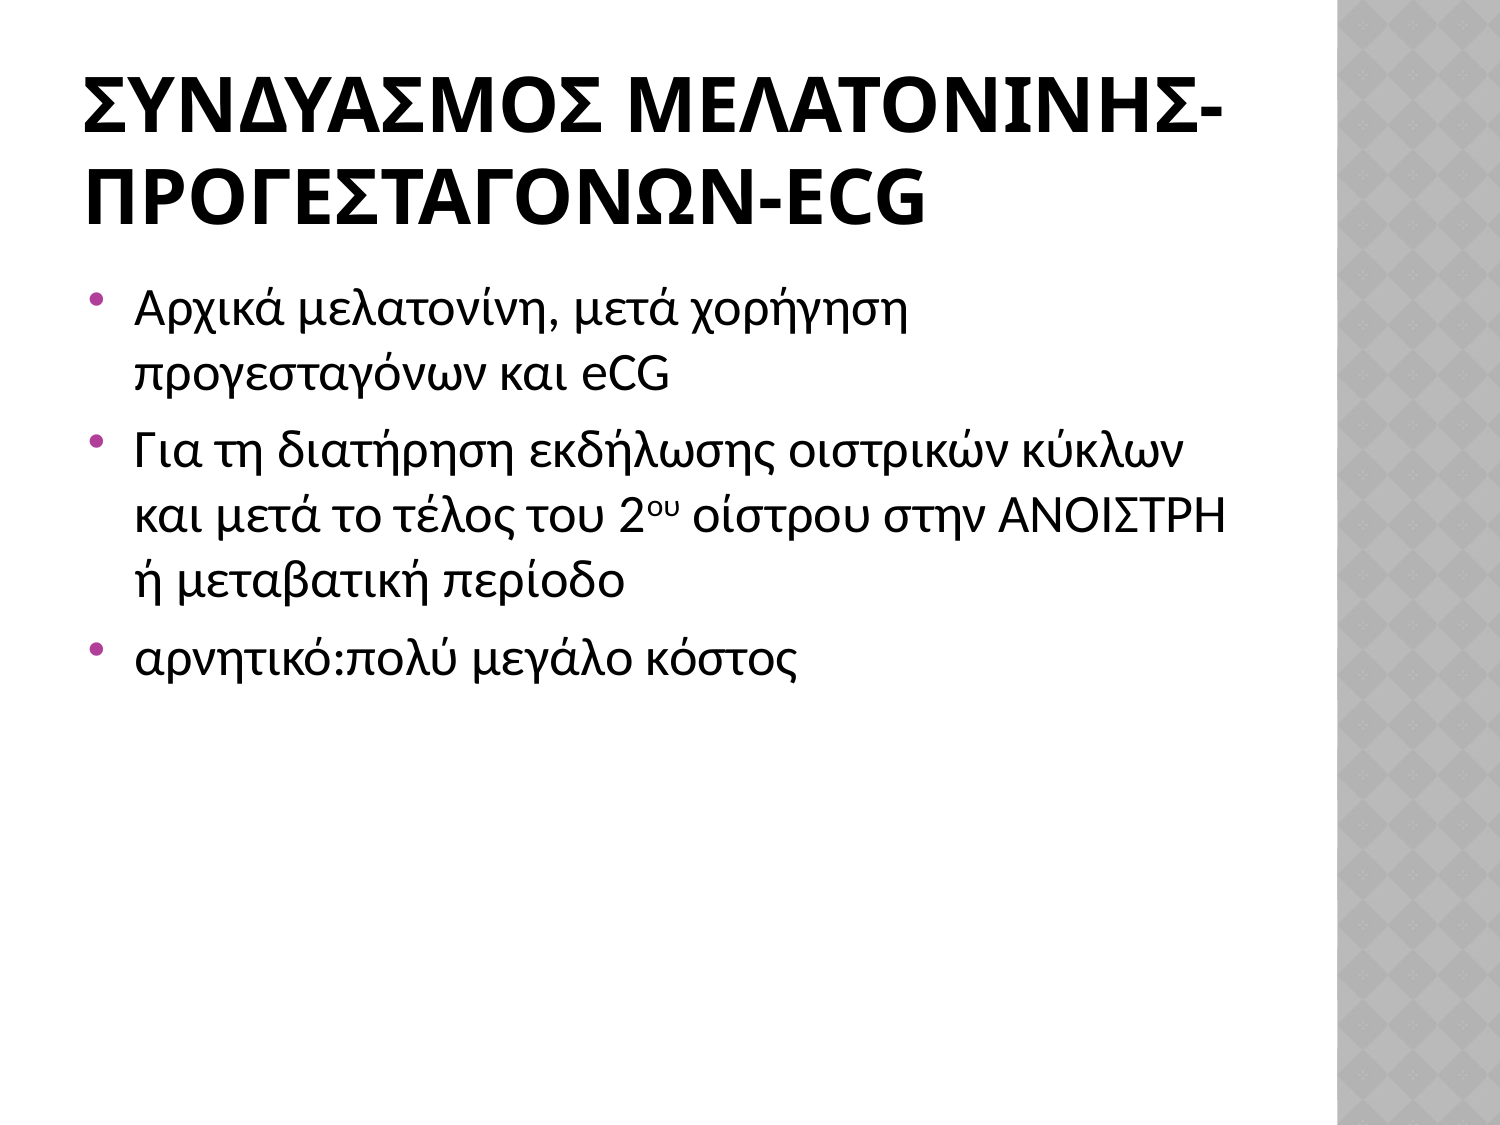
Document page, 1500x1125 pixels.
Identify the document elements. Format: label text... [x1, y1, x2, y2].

list Αρχικά μελατονίνη, μετά χορήγηση προγεσταγόνων και eCG Για τη διατήρηση εκδήλωσης οιστρικών κύκλων και μετά το τέλος του 2ου οίστρου στην ΑΝΟΙΣΤΡΗ ή μεταβατική περίοδο αρνητικό:πολύ μεγάλο κόστος [75, 264, 1263, 1059]
title ΣΥΝΔΥΑΣΜΟς ΜΕΛΑΤΟΝΙΝΗΣ-ΠΡΟΓΕΣΤΑΓΟΝΩΝ-ECG [75, 52, 1263, 240]
